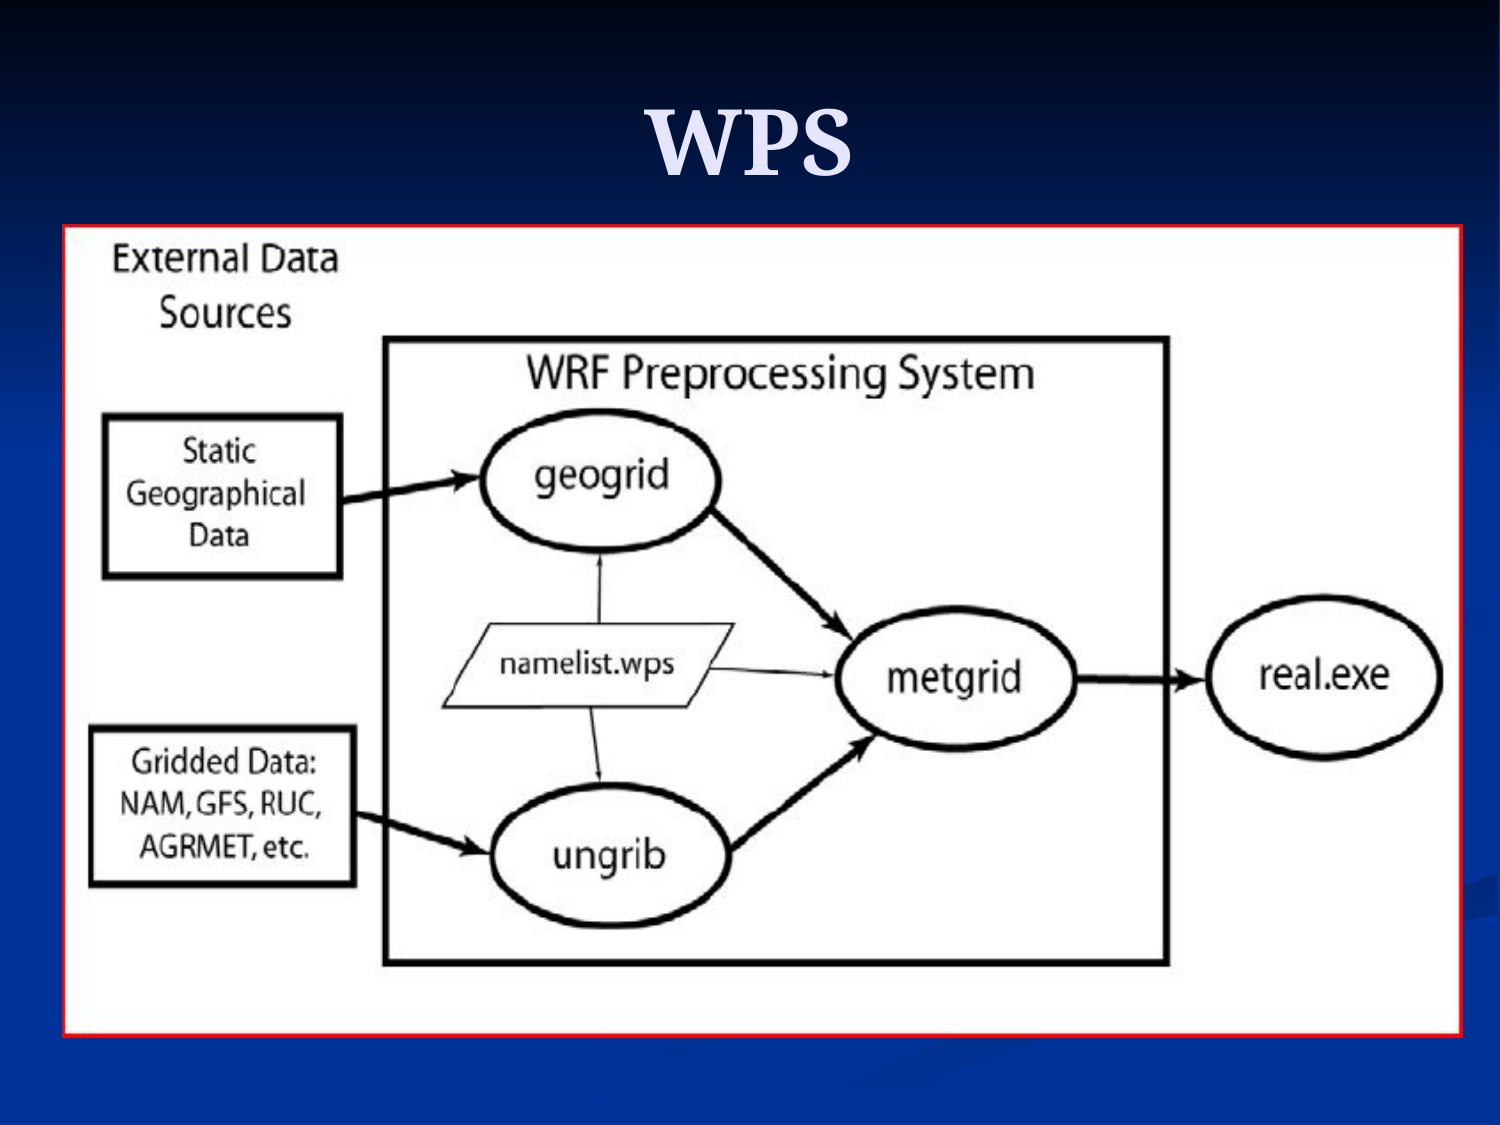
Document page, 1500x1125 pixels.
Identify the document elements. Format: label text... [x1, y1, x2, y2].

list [62, 224, 1463, 1038]
title WPS [74, 44, 1426, 223]
